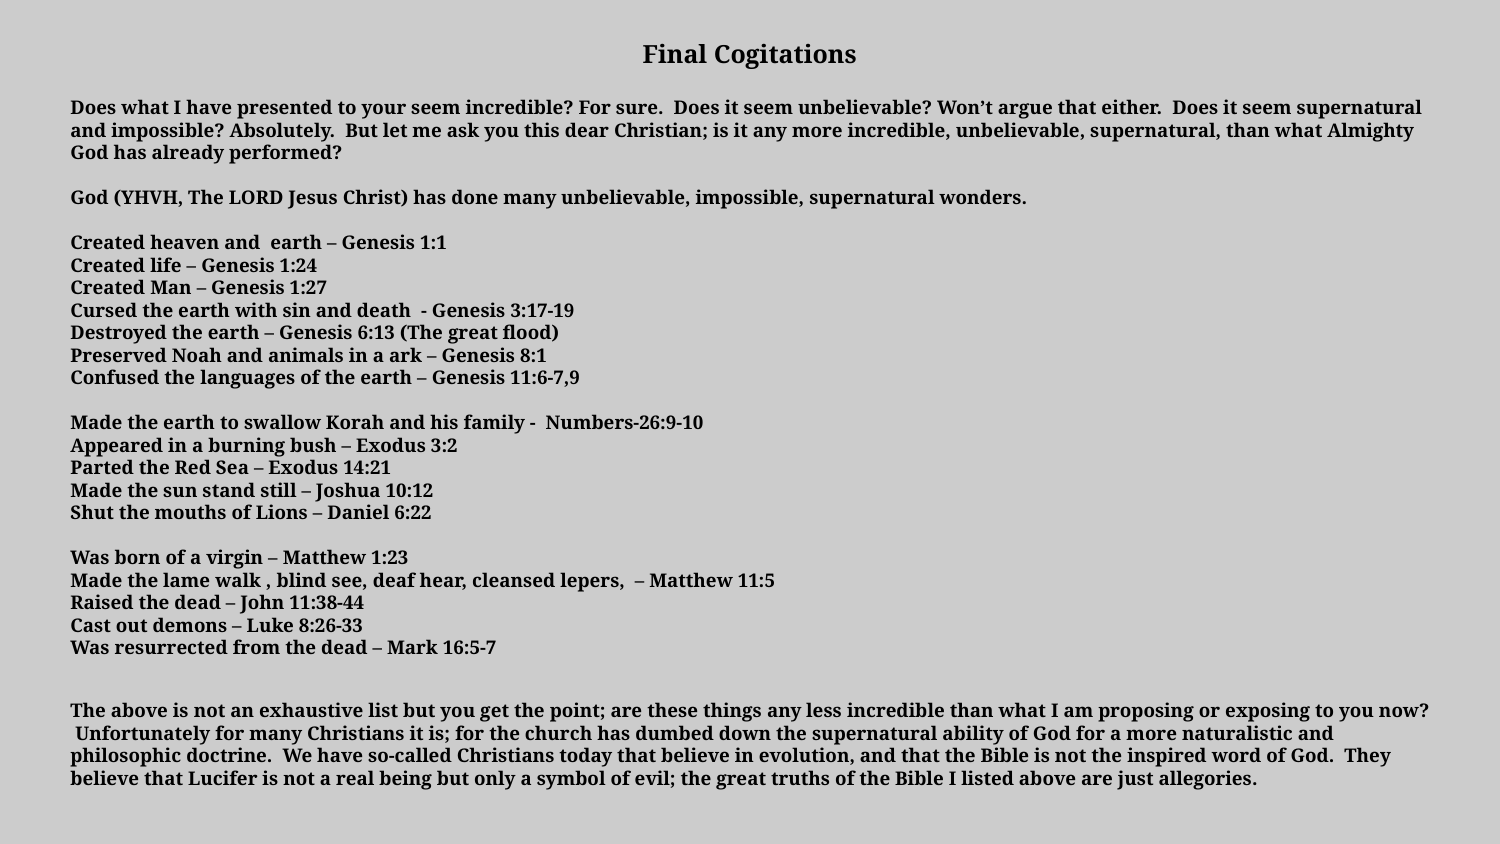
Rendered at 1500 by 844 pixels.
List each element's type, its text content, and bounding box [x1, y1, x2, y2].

text_box The above is not an exhaustive list but you get the point; are these things any less incredible than what I am proposing or exposing to you now? Unfortunately for many Christians it is; for the church has dumbed down the supernatural ability of God for a more naturalistic and philosophic doctrine. We have so-called Christians today that believe in evolution, and that the Bible is not the inspired word of God. They believe that Lucifer is not a real being but only a symbol of evil; the great truths of the Bible I listed above are just allegories. [55, 683, 1445, 824]
text_box Does what I have presented to your seem incredible? For sure. Does it seem unbelievable? Won’t argue that either. Does it seem supernatural and impossible? Absolutely. But let me ask you this dear Christian; is it any more incredible, unbelievable, supernatural, than what Almighty God has already performed? God (YHVH, The LORD Jesus Christ) has done many unbelievable, impossible, supernatural wonders. Created heaven and earth – Genesis 1:1 Created life – Genesis 1:24 Created Man – Genesis 1:27 Cursed the earth with sin and death - Genesis 3:17-19 Destroyed the earth – Genesis 6:13 (The great flood) Preserved Noah and animals in a ark – Genesis 8:1 Confused the languages of the earth – Genesis 11:6-7,9 Made the earth to swallow Korah and his family - Numbers-26:9-10 Appeared in a burning bush – Exodus 3:2 Parted the Red Sea – Exodus 14:21 Made the sun stand still – Joshua 10:12 Shut the mouths of Lions – Daniel 6:22 Was born of a virgin – Matthew 1:23 Made the lame walk , blind see, deaf hear, cleansed lepers, – Matthew 11:5 Raised the dead – John 11:38-44 Cast out demons – Luke 8:26-33 Was resurrected from the dead – Mark 16:5-7 [55, 80, 1445, 651]
text_box Final Cogitations [317, 23, 1182, 74]
